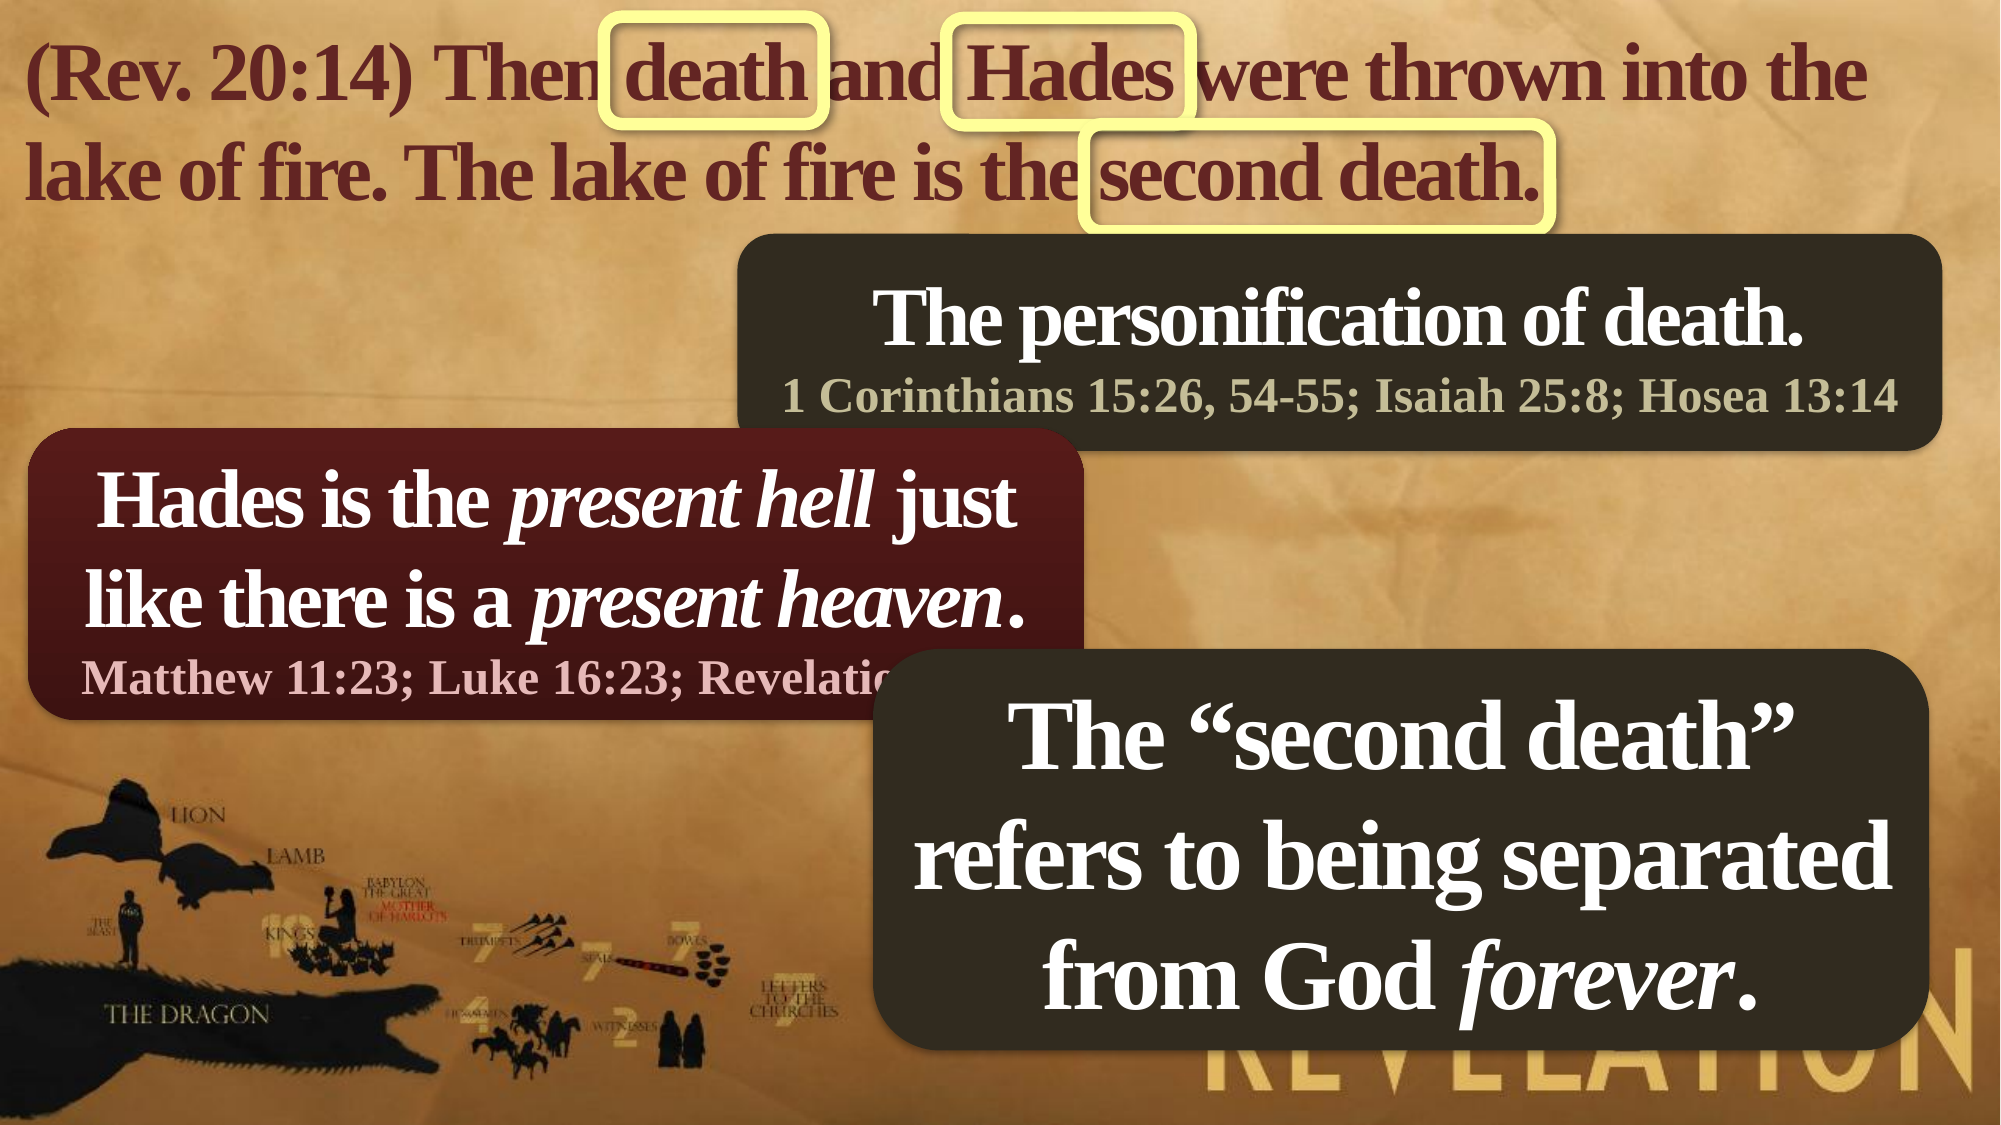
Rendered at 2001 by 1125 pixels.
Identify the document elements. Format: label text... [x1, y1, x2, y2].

text_box [601, 14, 826, 127]
text_box Hades is the present hell just like there is a present heaven. Matthew 11:23; Luke 16:23; Revelation 1:18 [25, 426, 1086, 723]
text_box The personification of death. 1 Corinthians 15:26, 54-55; Isaiah 25:8; Hosea 13:14 [735, 231, 1945, 453]
picture [0, 0, 2001, 1125]
text_box The “second death” refers to being separated from God forever. [870, 646, 1932, 1053]
text_box [943, 15, 1193, 128]
text_box (Rev. 20:14) Then death and Hades were thrown into the lake of fire. The lake of fire is the second death. [9, 9, 1986, 225]
text_box [1081, 122, 1553, 231]
